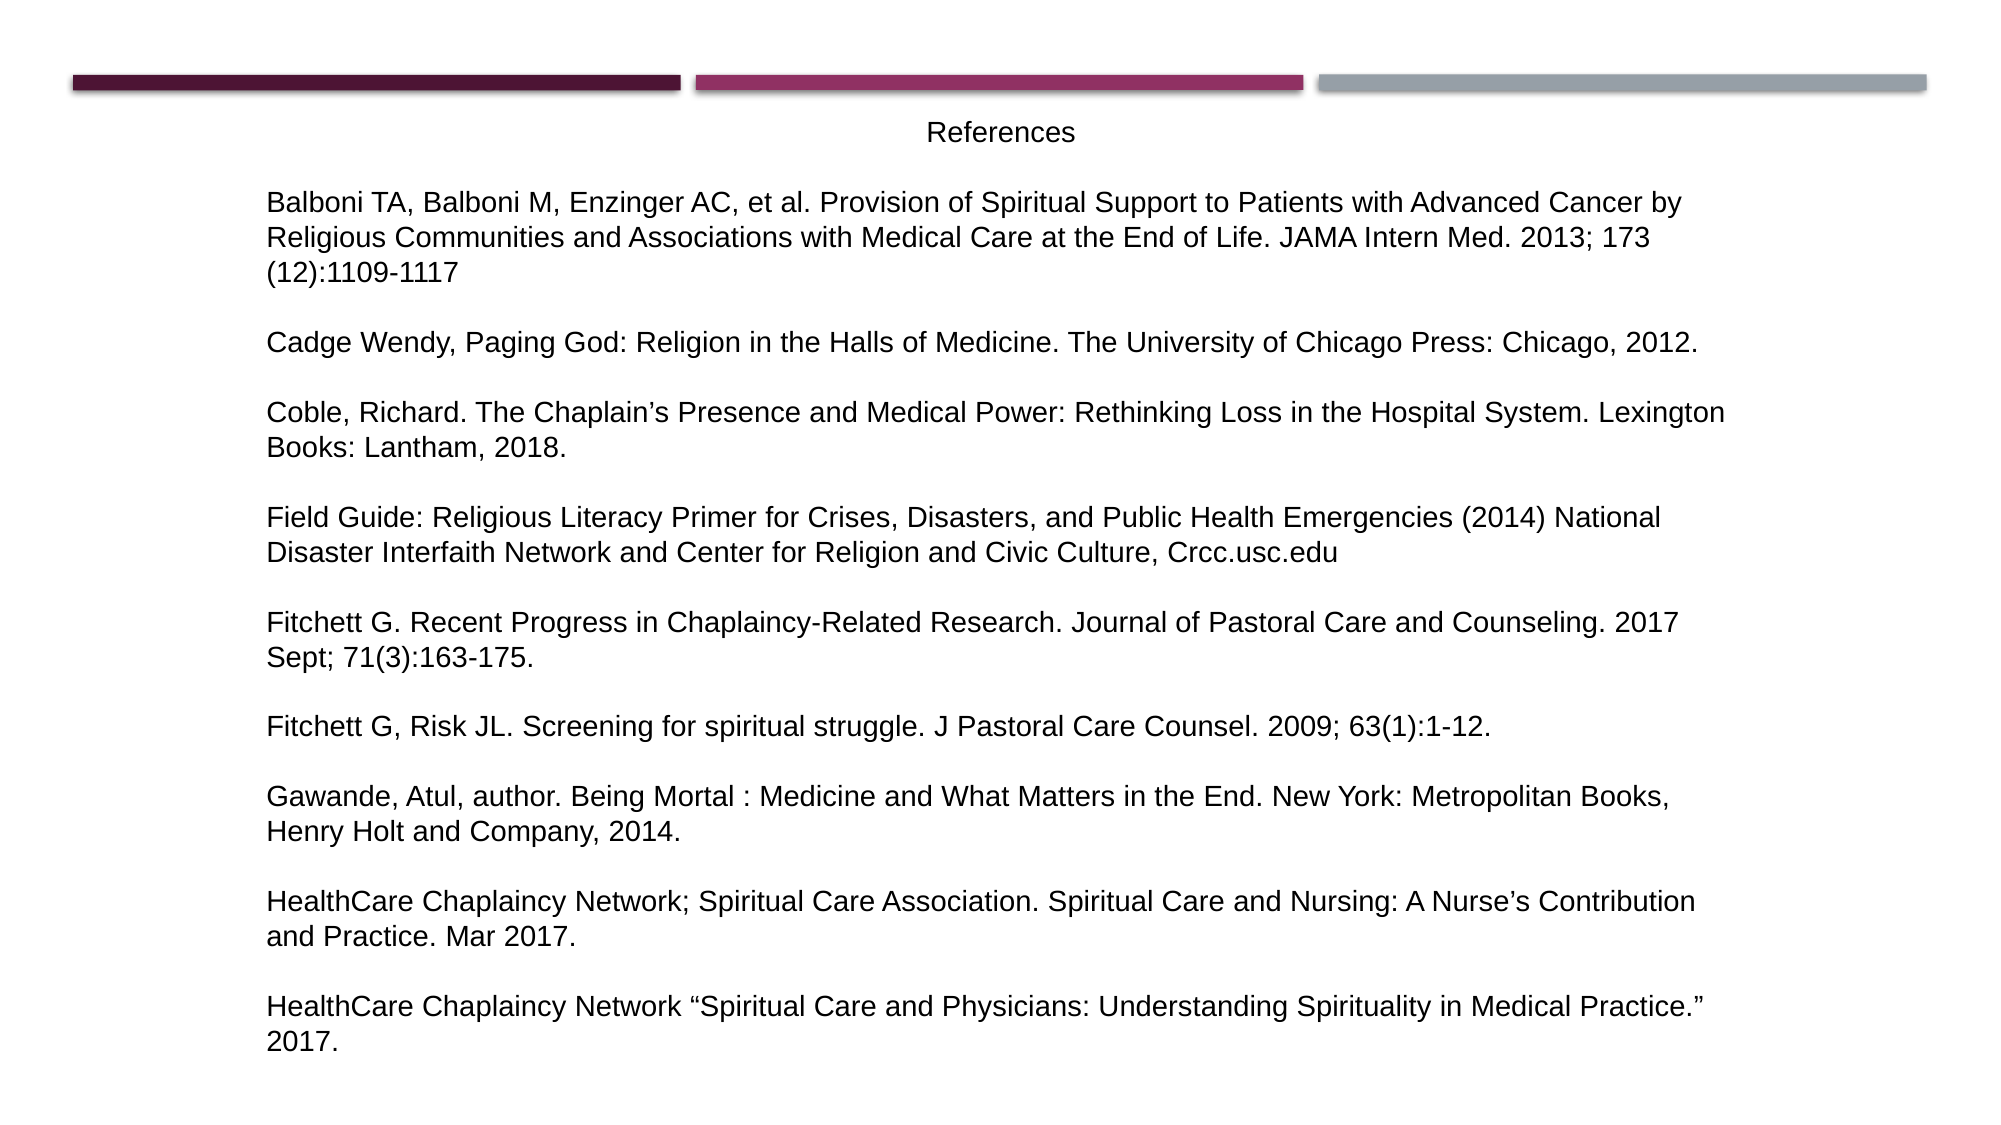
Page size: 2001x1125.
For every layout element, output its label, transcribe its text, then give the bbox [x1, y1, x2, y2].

text_box References Balboni TA, Balboni M, Enzinger AC, et al. Provision of Spiritual Support to Patients with Advanced Cancer by Religious Communities and Associations with Medical Care at the End of Life. JAMA Intern Med. 2013; 173 (12):1109-1117 Cadge Wendy, Paging God: Religion in the Halls of Medicine. The University of Chicago Press: Chicago, 2012. Coble, Richard. The Chaplain’s Presence and Medical Power: Rethinking Loss in the Hospital System. Lexington Books: Lantham, 2018. Field Guide: Religious Literacy Primer for Crises, Disasters, and Public Health Emergencies (2014) National Disaster Interfaith Network and Center for Religion and Civic Culture, Crcc.usc.edu Fitchett G. Recent Progress in Chaplaincy-Related Research. Journal of Pastoral Care and Counseling. 2017 Sept; 71(3):163-175. Fitchett G, Risk JL. Screening for spiritual struggle. J Pastoral Care Counsel. 2009; 63(1):1-12. Gawande, Atul, author. Being Mortal : Medicine and What Matters in the End. New York: Metropolitan Books, Henry Holt and Company, 2014. HealthCare Chaplaincy Network; Spiritual Care Association. Spiritual Care and Nursing: A Nurse’s Contribution and Practice. Mar 2017. HealthCare Chaplaincy Network “Spiritual Care and Physicians: Understanding Spirituality in Medical Practice.” 2017. [251, 106, 1752, 1125]
